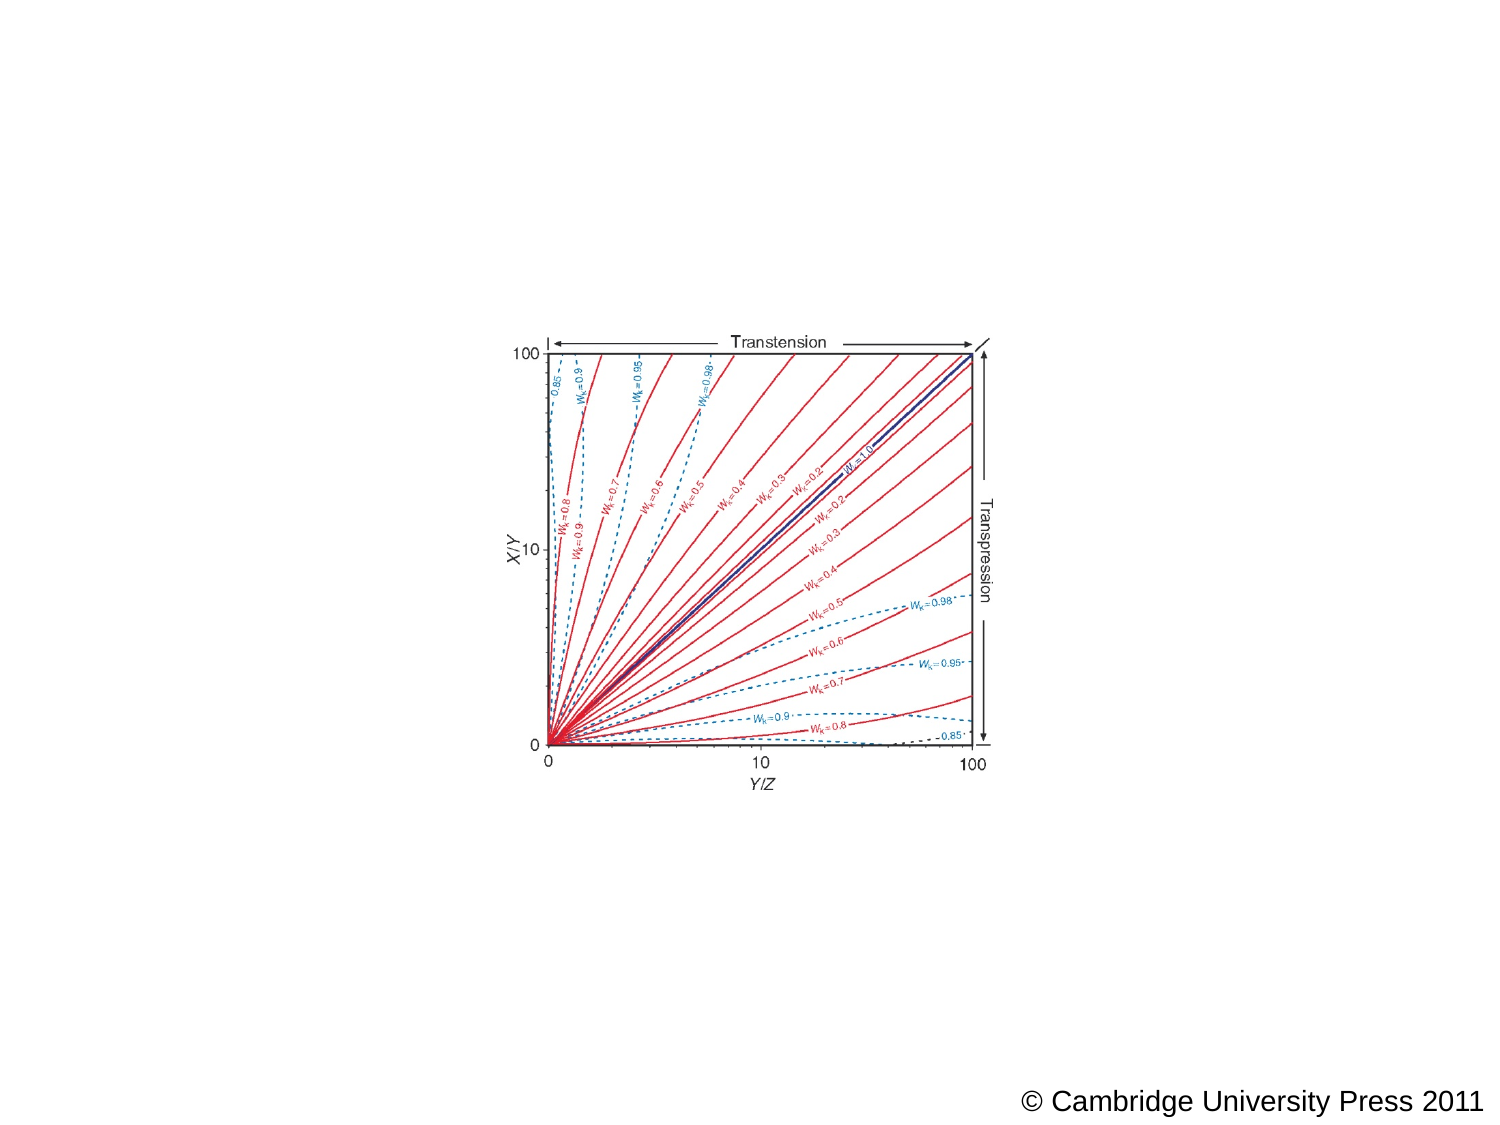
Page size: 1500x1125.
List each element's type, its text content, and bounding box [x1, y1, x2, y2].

text_box © Cambridge University Press 2011 [915, 1074, 1500, 1125]
picture [506, 334, 993, 790]
